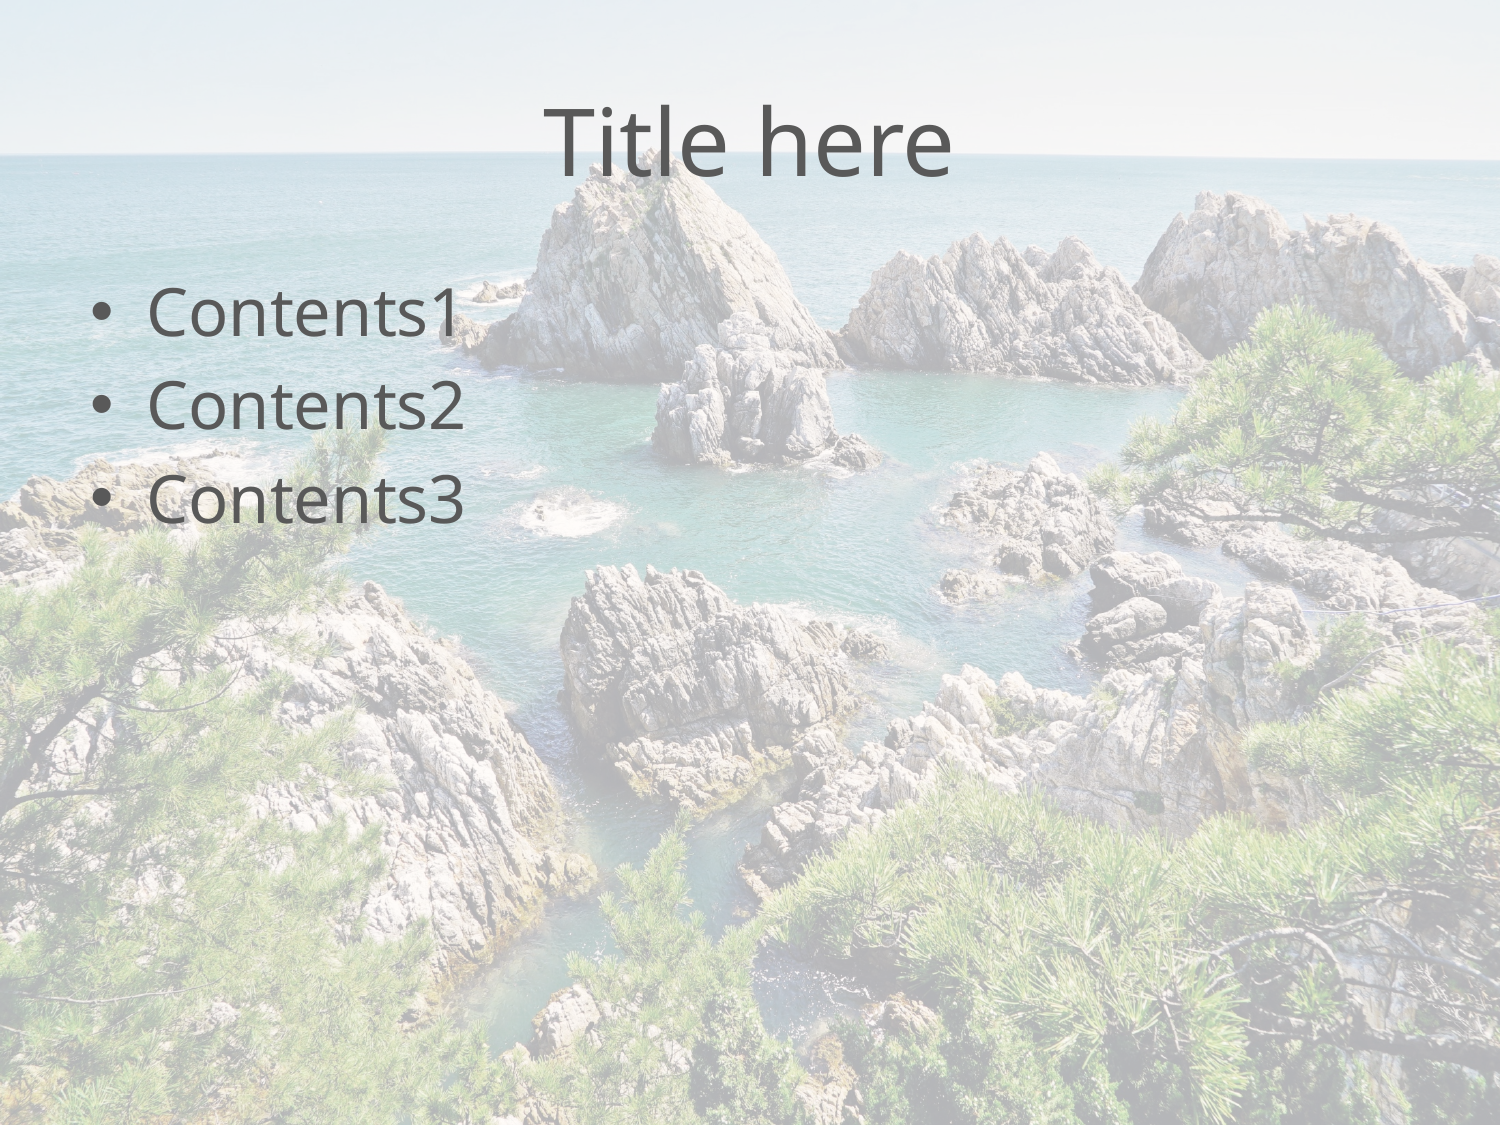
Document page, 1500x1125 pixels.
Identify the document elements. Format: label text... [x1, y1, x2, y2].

text_box [0, 0, 1500, 1125]
list Contents1 Contents2 Contents3 [75, 262, 1425, 1005]
title Title here [75, 45, 1425, 233]
